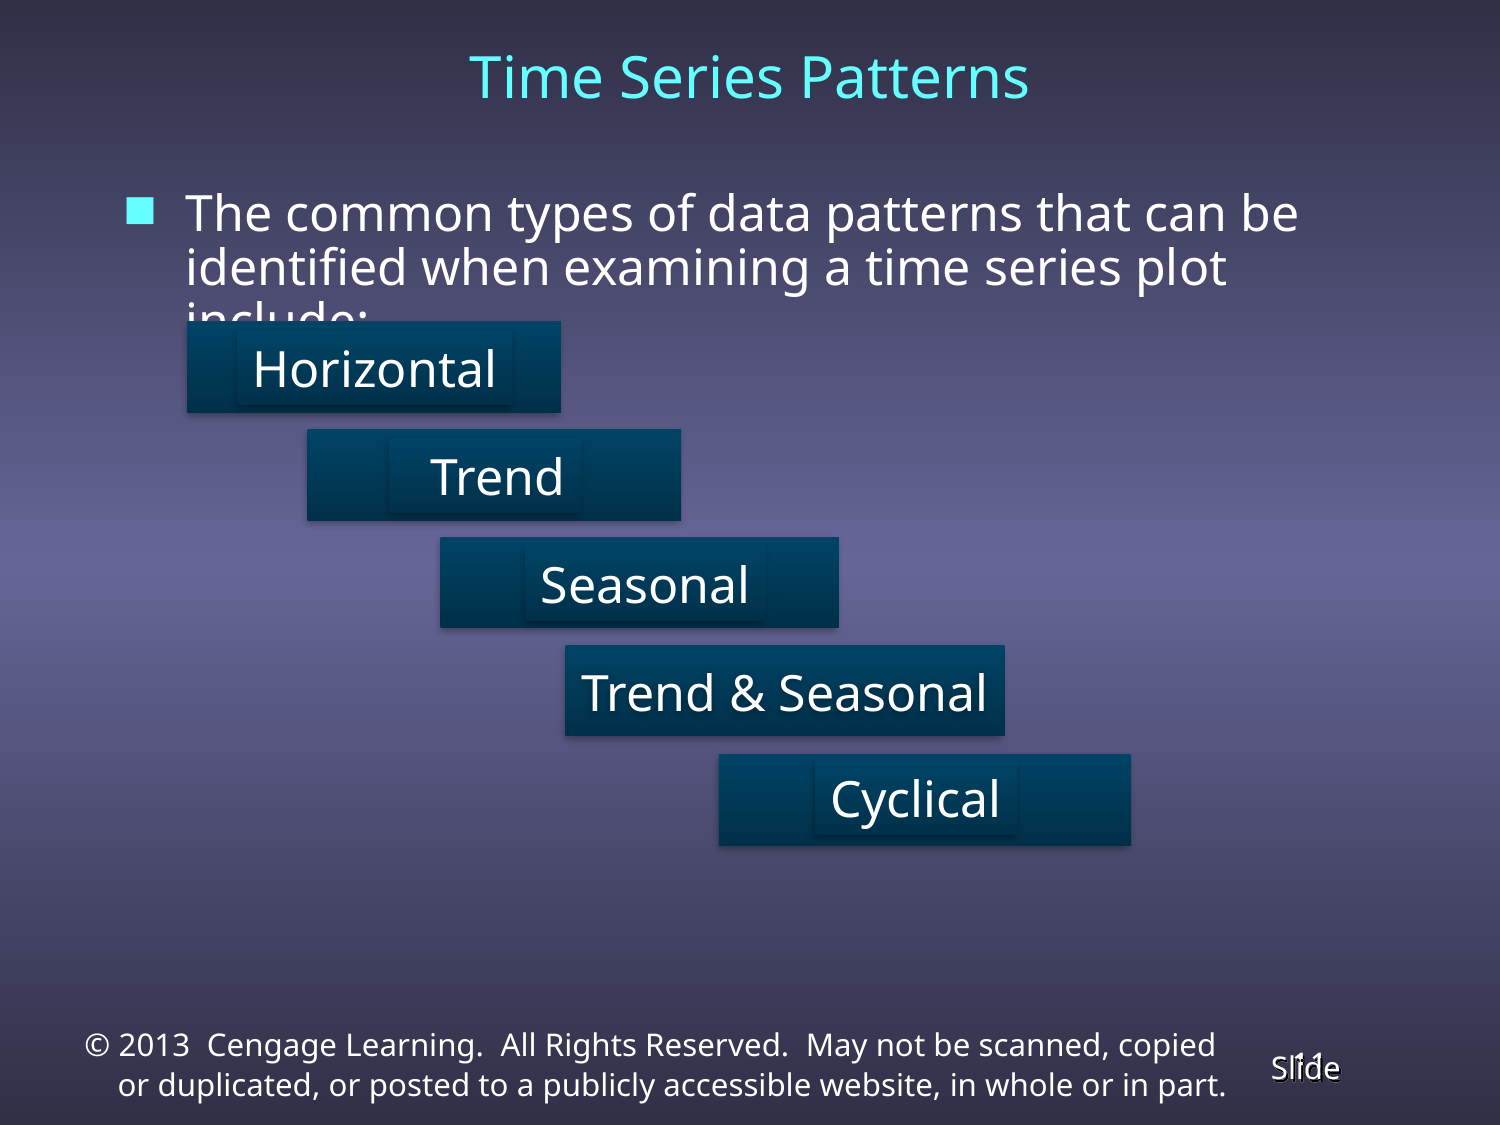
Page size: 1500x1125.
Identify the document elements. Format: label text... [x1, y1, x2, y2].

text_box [440, 537, 840, 629]
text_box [307, 429, 682, 521]
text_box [187, 321, 562, 413]
text_box [565, 645, 1005, 654]
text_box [718, 754, 1132, 846]
text_box Trend & Seasonal [566, 653, 1004, 729]
text_box Time Series Patterns [112, 8, 1388, 143]
text_box The common types of data patterns that can be identified when examining a time series plot include: [114, 181, 1379, 262]
